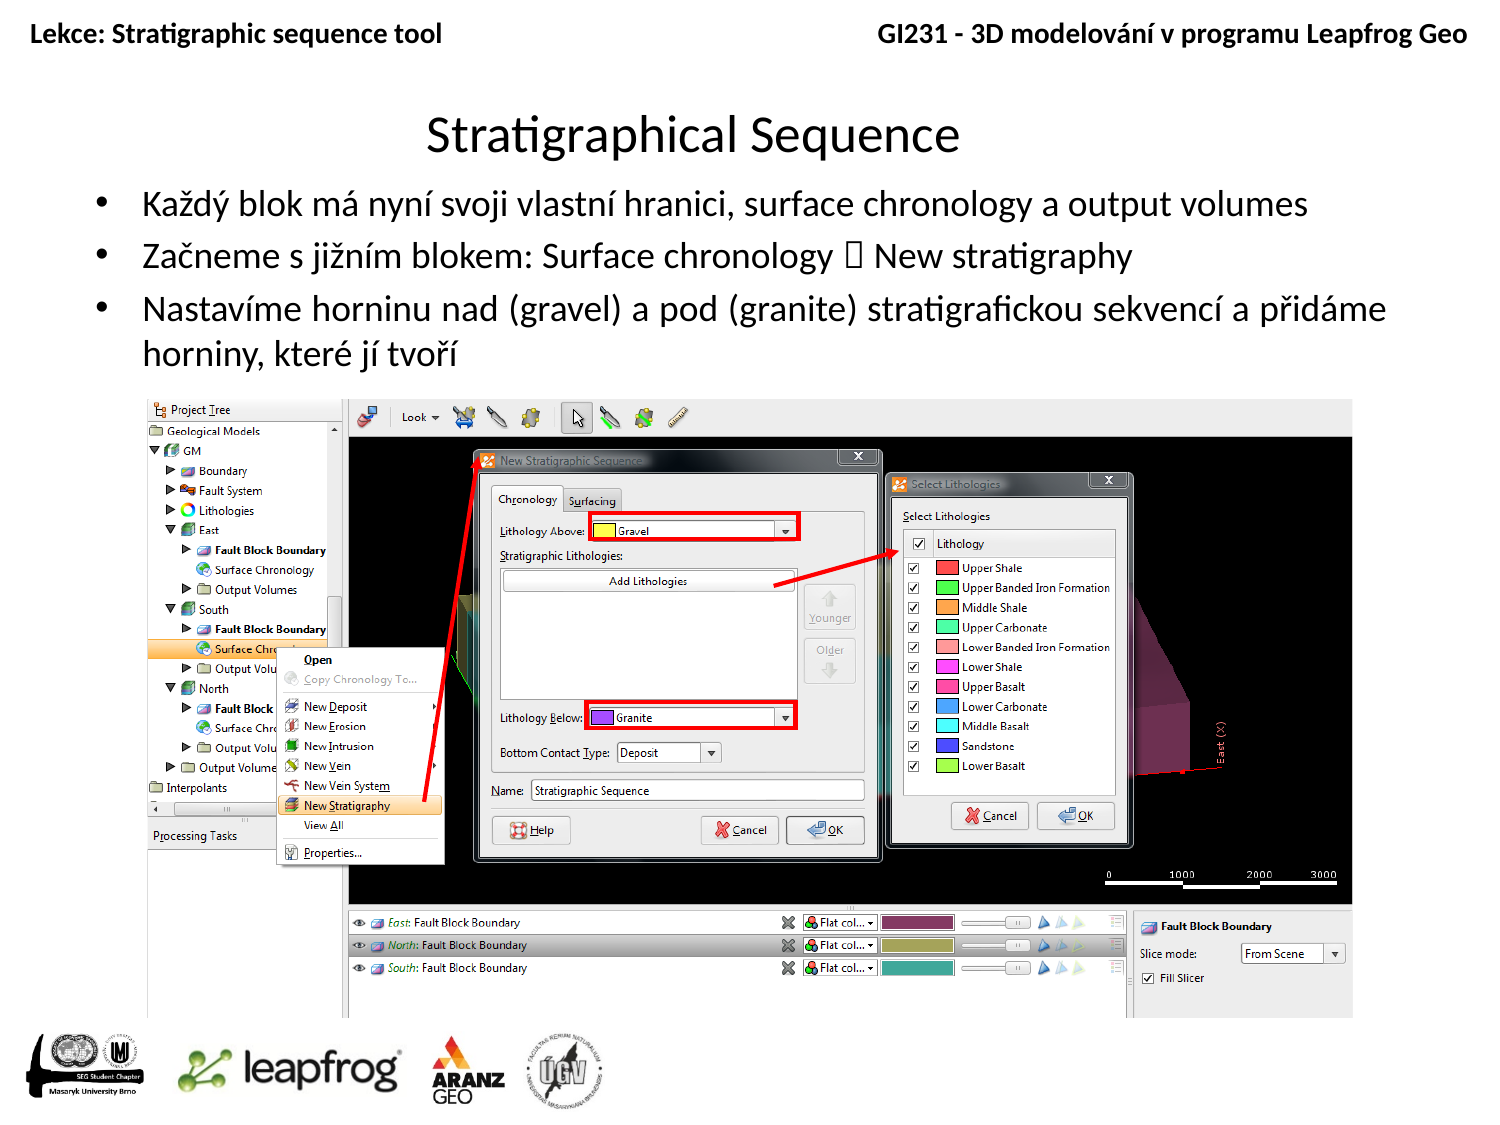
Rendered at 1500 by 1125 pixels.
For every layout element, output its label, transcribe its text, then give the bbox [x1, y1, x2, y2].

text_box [14, 1022, 605, 1112]
text_box Lekce: Stratigraphic sequence tool GI231 - 3D modelování v programu Leapfrog Geo [15, 7, 1485, 127]
text_box Každý blok má nyní svoji vlastní hranici, surface chronology a output volumes Začneme s jižním blokem: Surface chronology  New stratigraphy Nastavíme horninu nad (gravel) a pod (granite) stratigrafickou sekvencí a přidáme horniny, které jí tvoří [80, 171, 1404, 722]
text_box Stratigraphical Sequence [123, 91, 1265, 171]
picture [147, 399, 1353, 1018]
